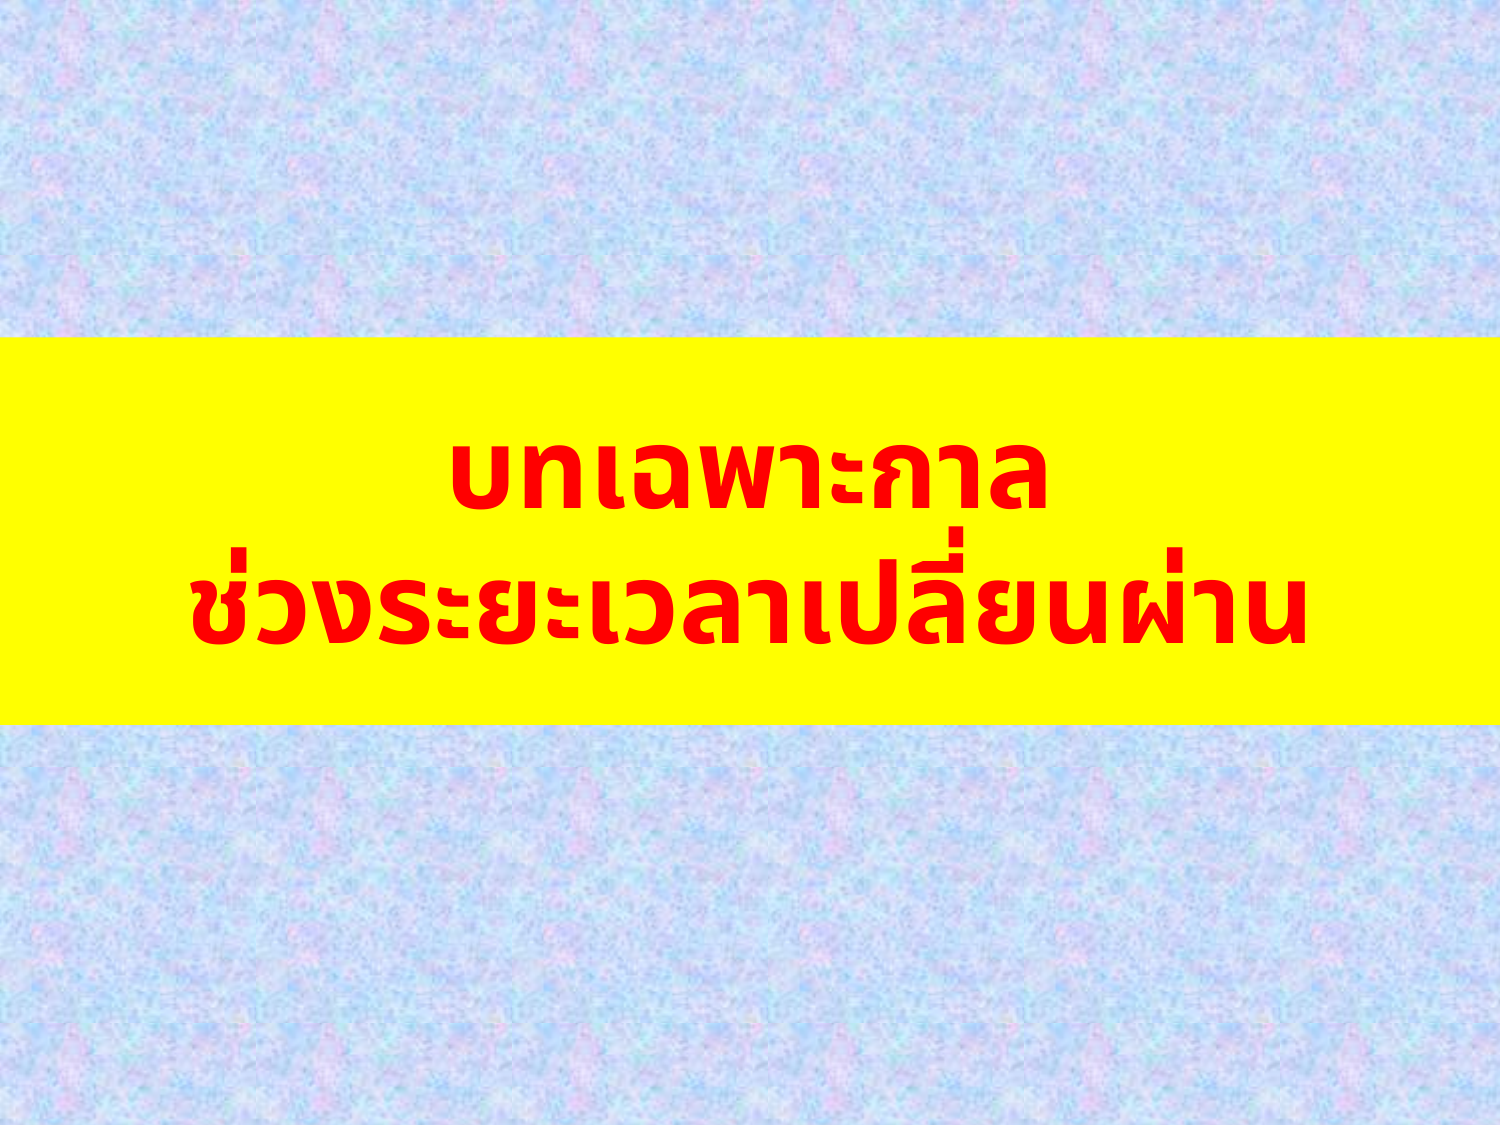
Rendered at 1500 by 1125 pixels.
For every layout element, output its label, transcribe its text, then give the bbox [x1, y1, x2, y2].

picture [0, 725, 1500, 1125]
picture [0, 0, 1500, 337]
text_box บทเฉพาะกาล ช่วงระยะเวลาเปลี่ยนผ่าน [0, 337, 1500, 725]
